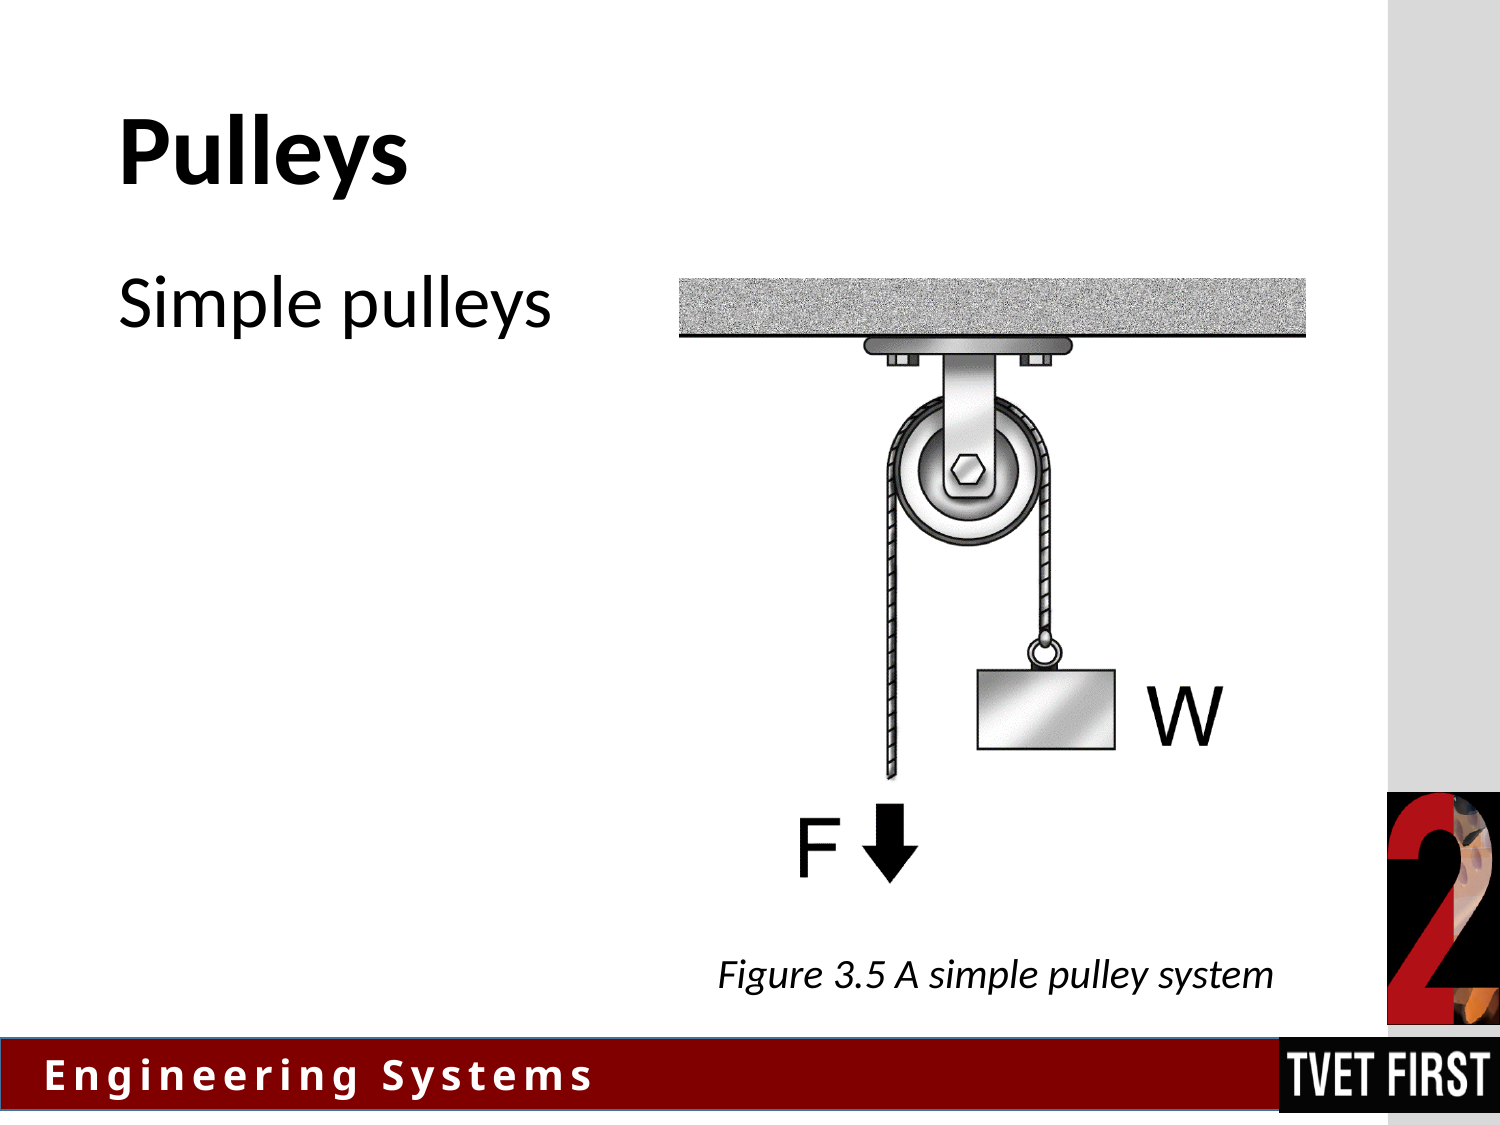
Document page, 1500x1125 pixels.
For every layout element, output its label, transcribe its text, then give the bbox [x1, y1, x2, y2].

picture [679, 278, 1306, 939]
title Pulleys [103, 43, 1370, 261]
picture [1279, 1037, 1500, 1113]
list Simple pulleys [103, 255, 585, 362]
picture [1387, 792, 1500, 1025]
text_box Figure 3.5 A simple pulley system [702, 939, 1329, 1005]
